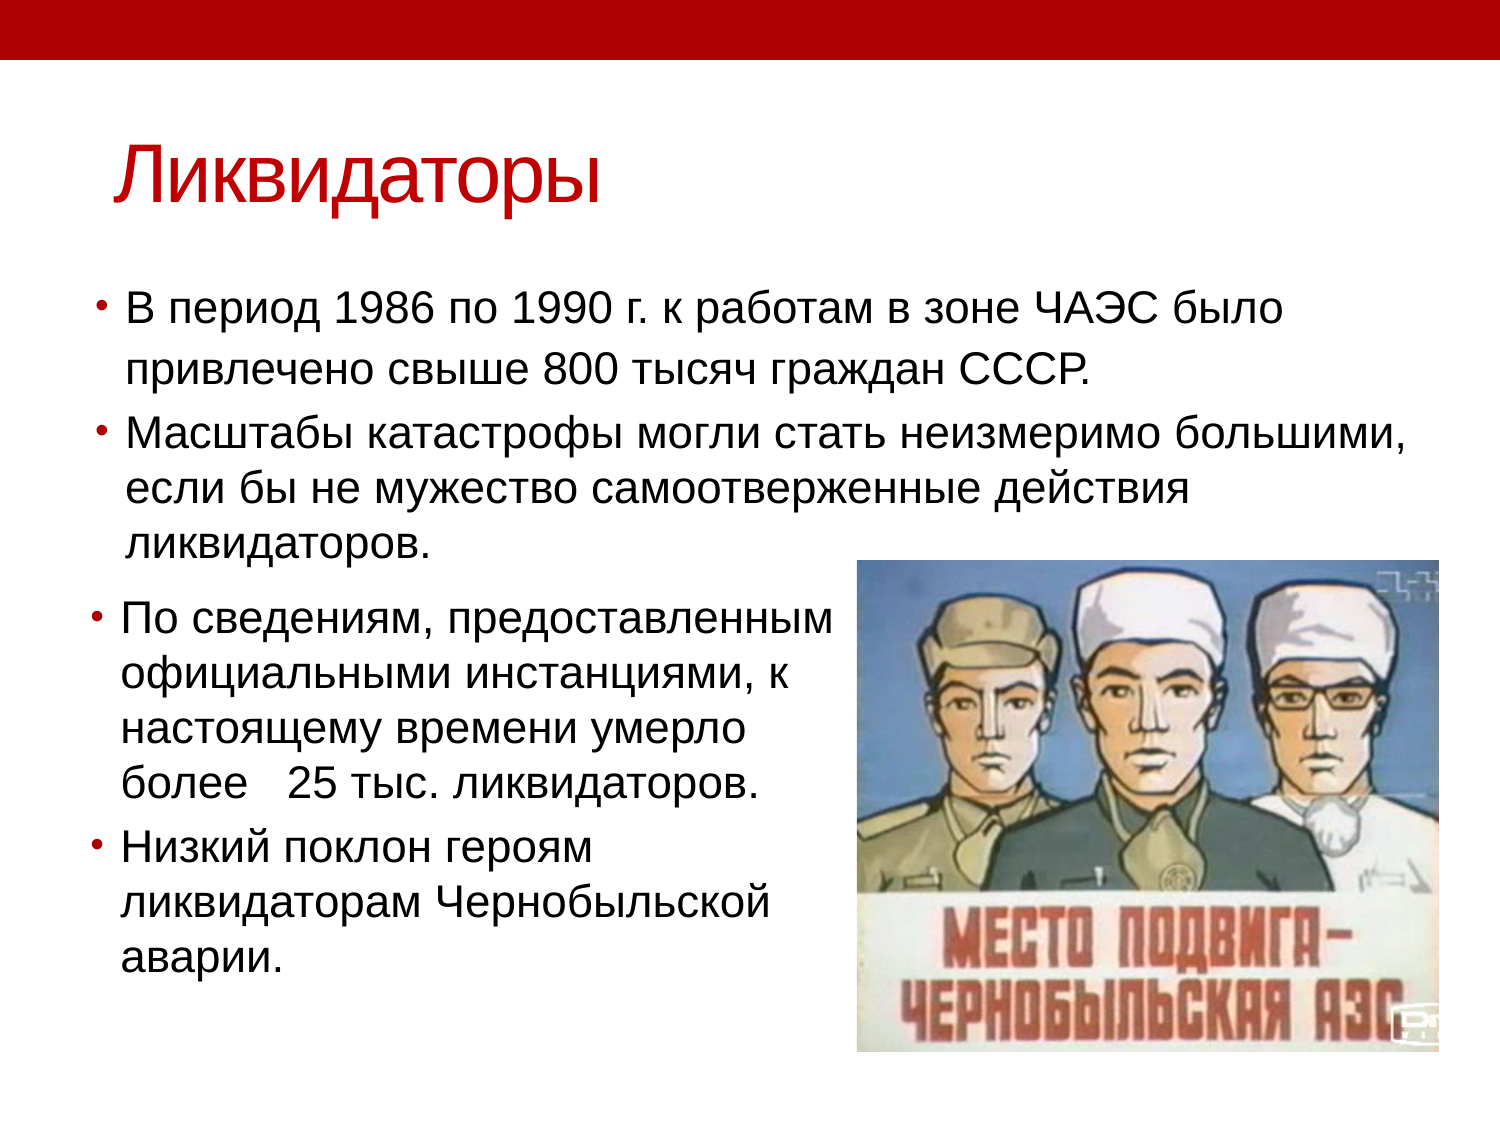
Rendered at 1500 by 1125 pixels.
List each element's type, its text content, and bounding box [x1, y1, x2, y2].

picture [856, 559, 1440, 1052]
title Ликвидаторы [75, 87, 1425, 250]
text_box По сведениям, предоставленным официальными инстанциями, к настоящему времени умерло более 25 тыс. ликвидаторов. Низкий поклон героям ликвидаторам Чернобыльской аварии. [75, 580, 871, 1063]
list В период 1986 по 1990 г. к работам в зоне ЧАЭС было привлечено свыше 800 тысяч граждан СССР. Масштабы катастрофы могли стать неизмеримо большими, если бы не мужество самоотверженные действия ликвидаторов. [79, 264, 1430, 580]
